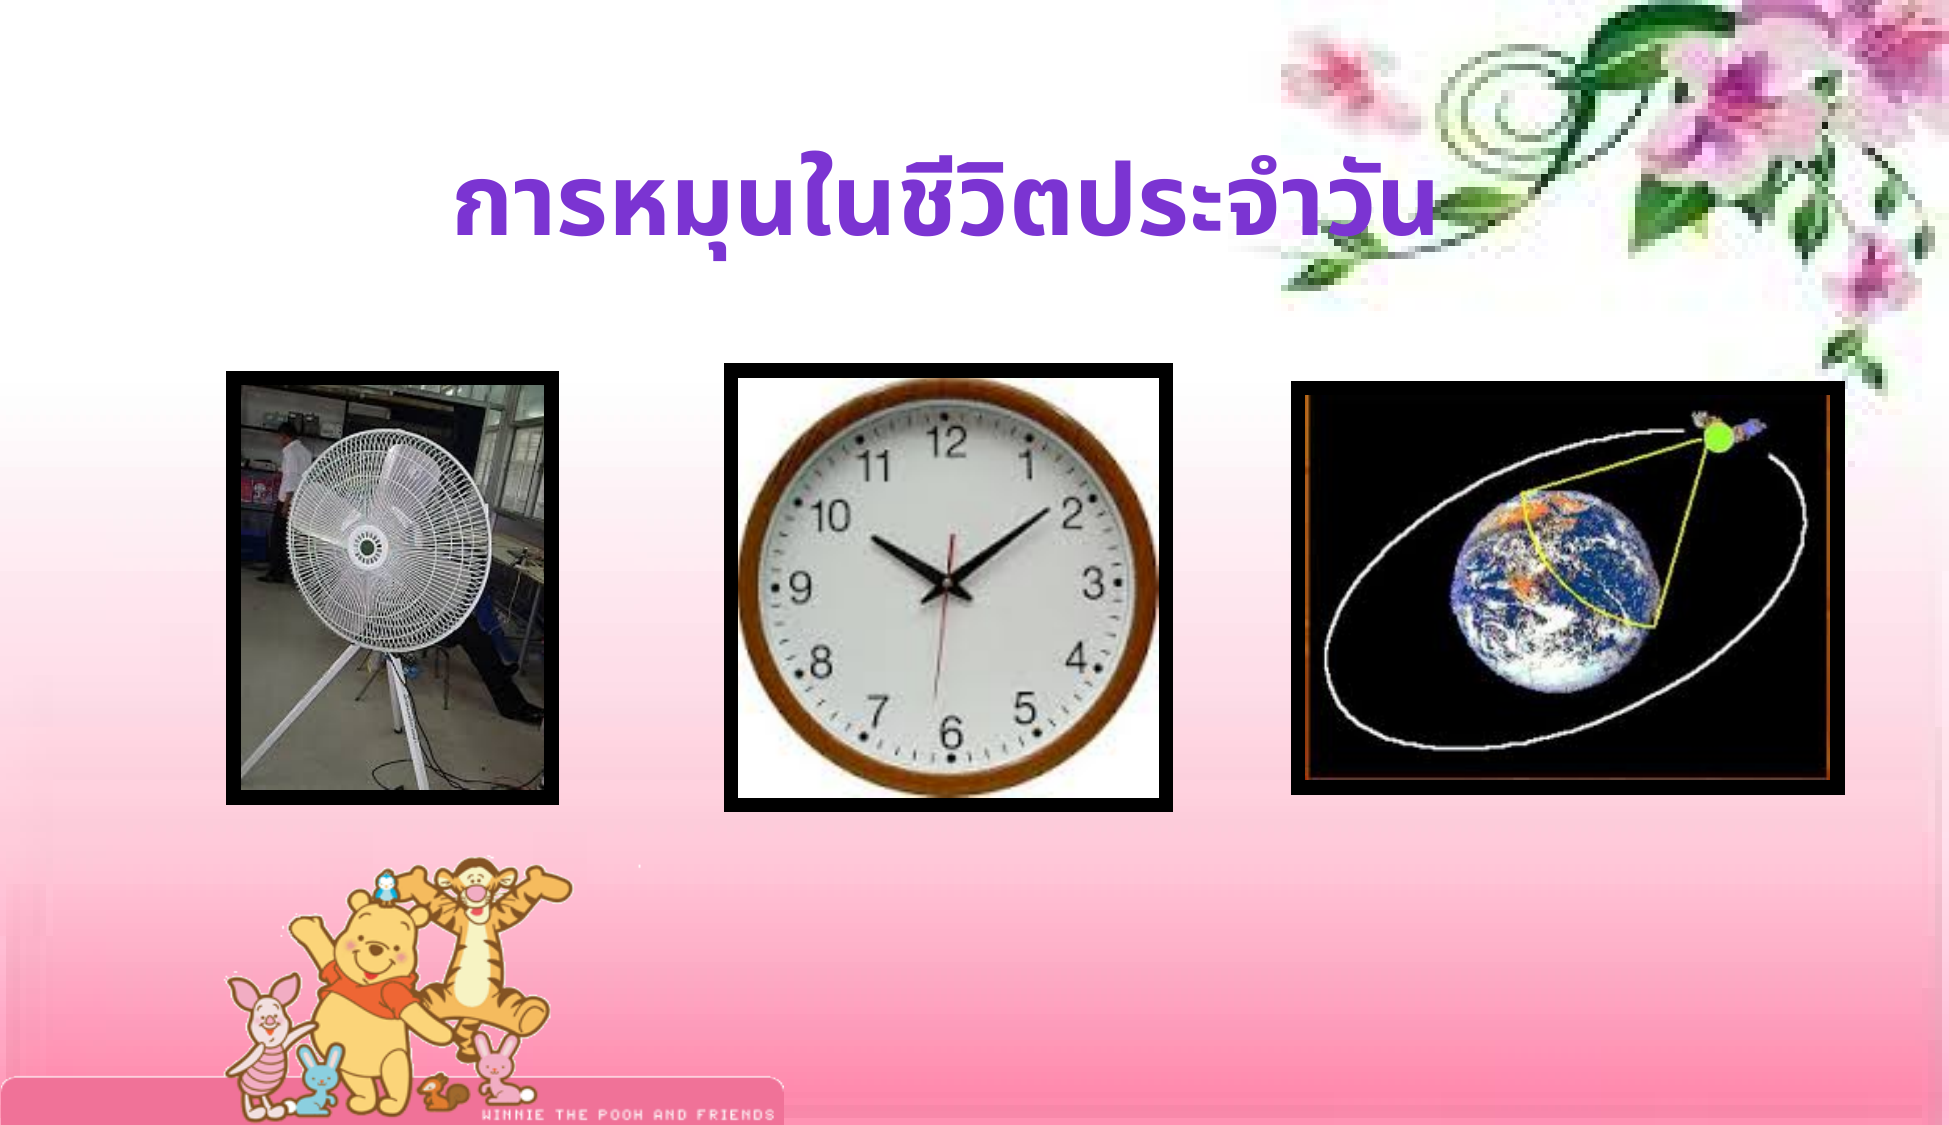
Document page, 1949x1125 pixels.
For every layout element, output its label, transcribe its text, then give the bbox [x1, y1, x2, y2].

picture [0, 0, 1949, 1125]
title การหมุนในชีวิตประจำวัน [69, 101, 1824, 290]
